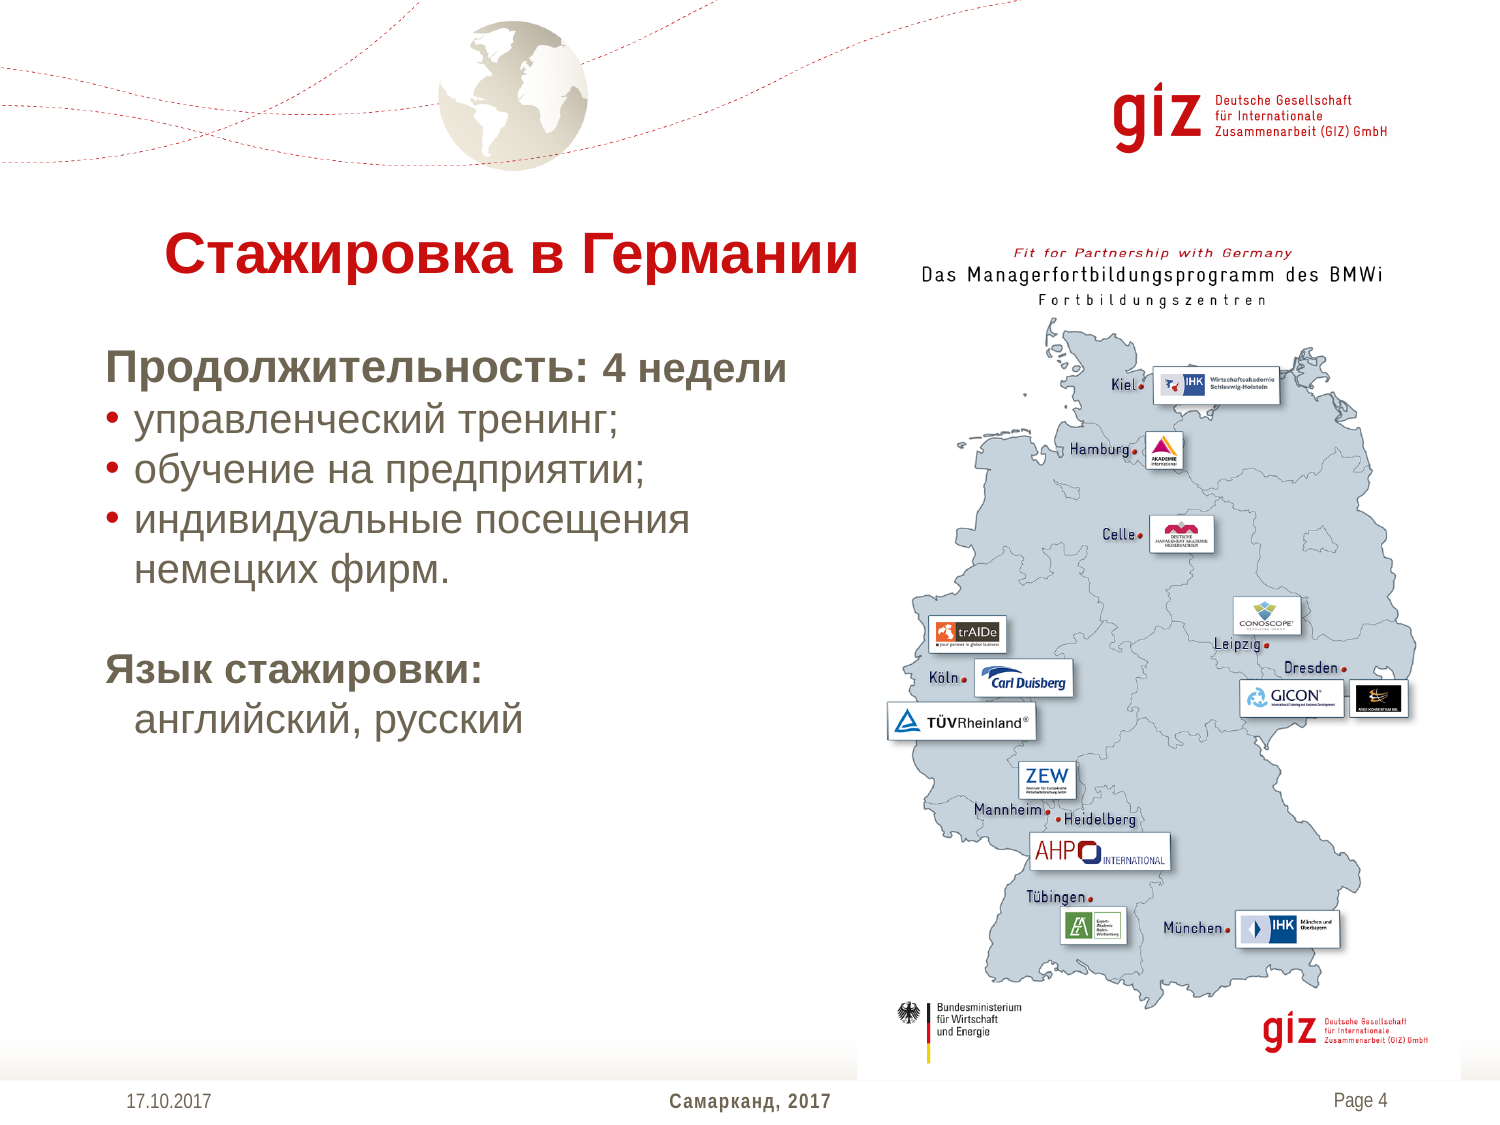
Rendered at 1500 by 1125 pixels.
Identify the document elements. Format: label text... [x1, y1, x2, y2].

footer Самарканд, 2017 [469, 1079, 1031, 1121]
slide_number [111, 1079, 325, 1121]
picture [0, 229, 1500, 1081]
picture [0, 0, 1500, 194]
text_box Продолжительность: 4 недели управленческий тренинг; обучение на предприятии; индивидуальные посещения немецких фирм. Язык стажировки: английский, русский [90, 274, 827, 1025]
text_box Стажировка в Германии [149, 207, 1425, 283]
